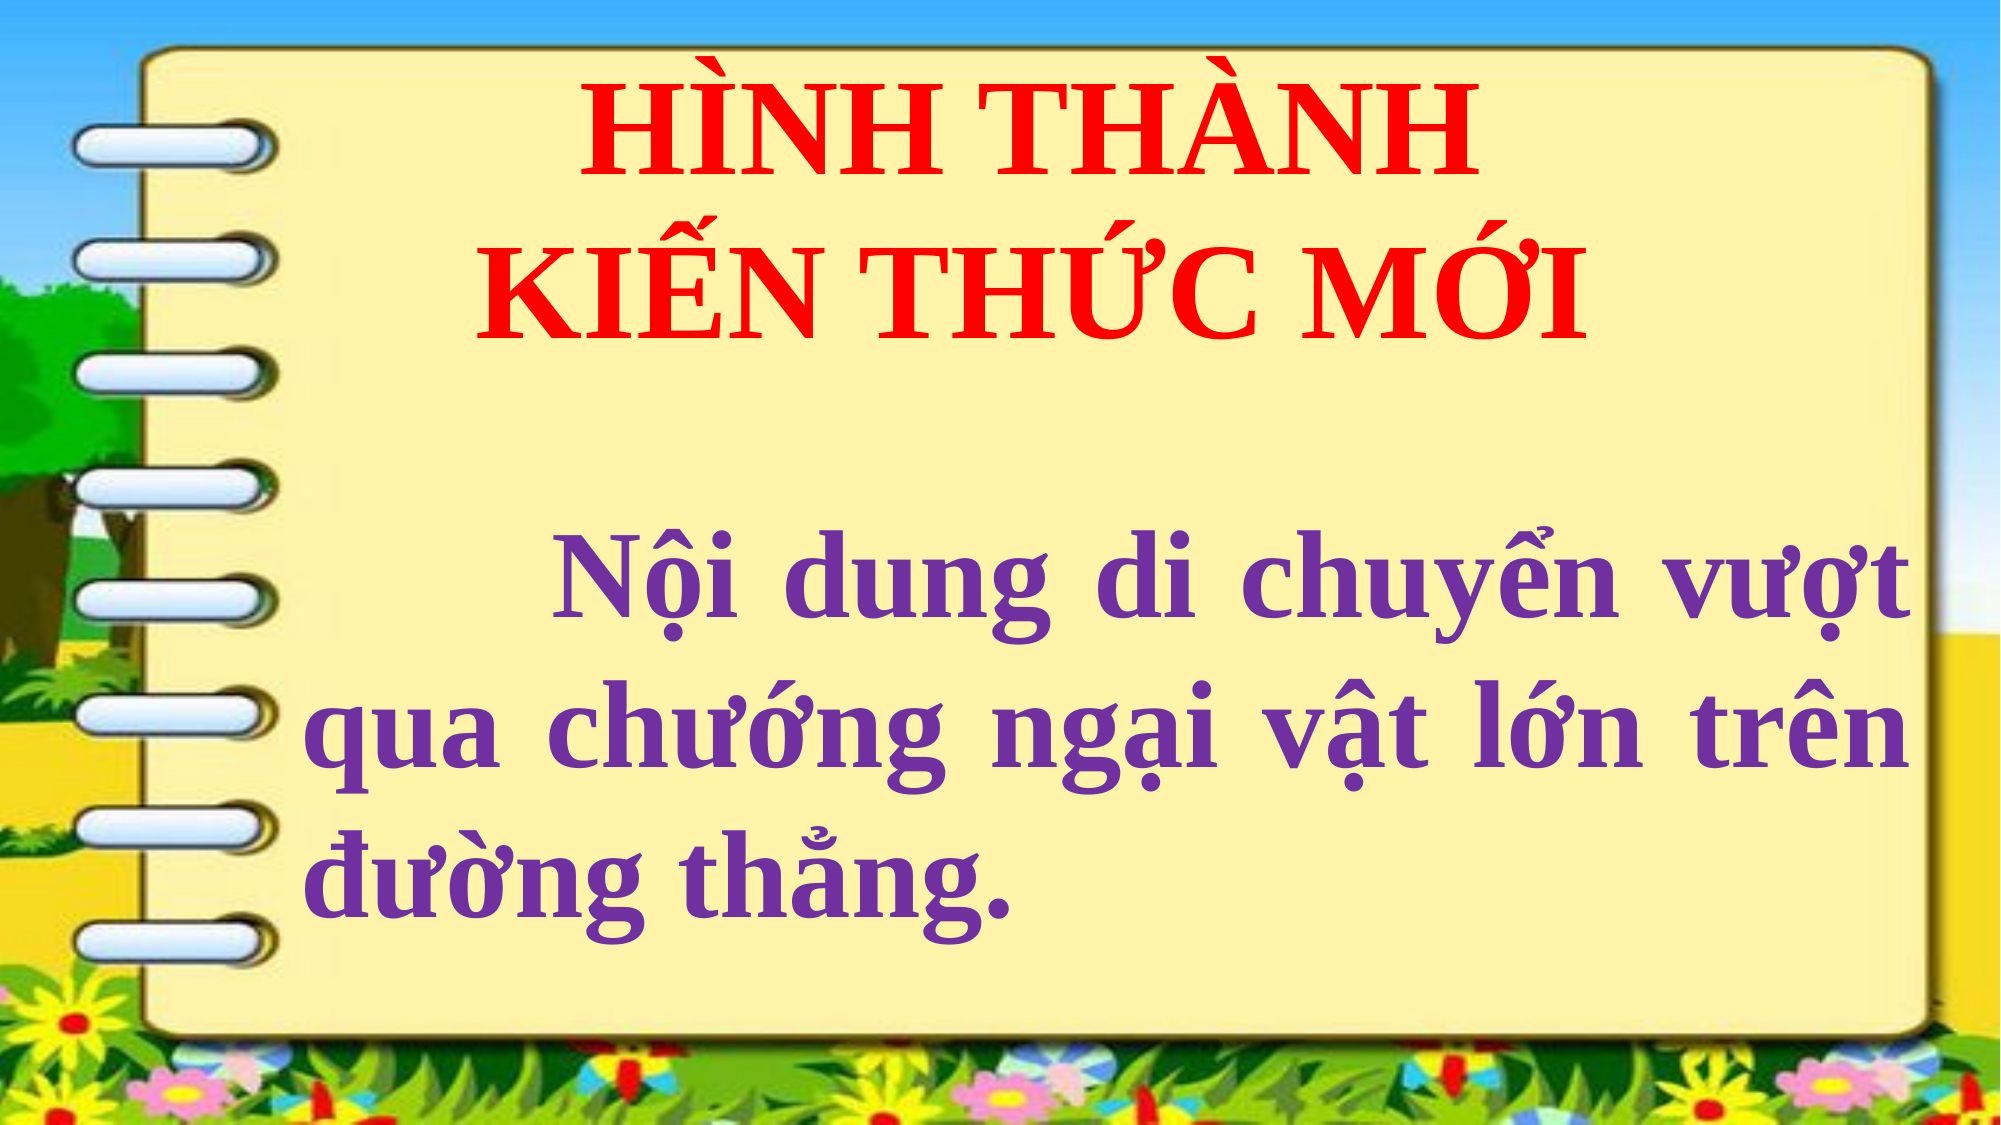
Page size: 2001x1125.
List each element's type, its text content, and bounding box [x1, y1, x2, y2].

picture [0, 0, 2001, 1125]
text_box HÌNH THÀNH KIẾN THỨC MỚI [461, 29, 1833, 485]
text_box Nội dung di chuyển vượt qua chướng ngại vật lớn trên đường thẳng. [286, 485, 1927, 950]
